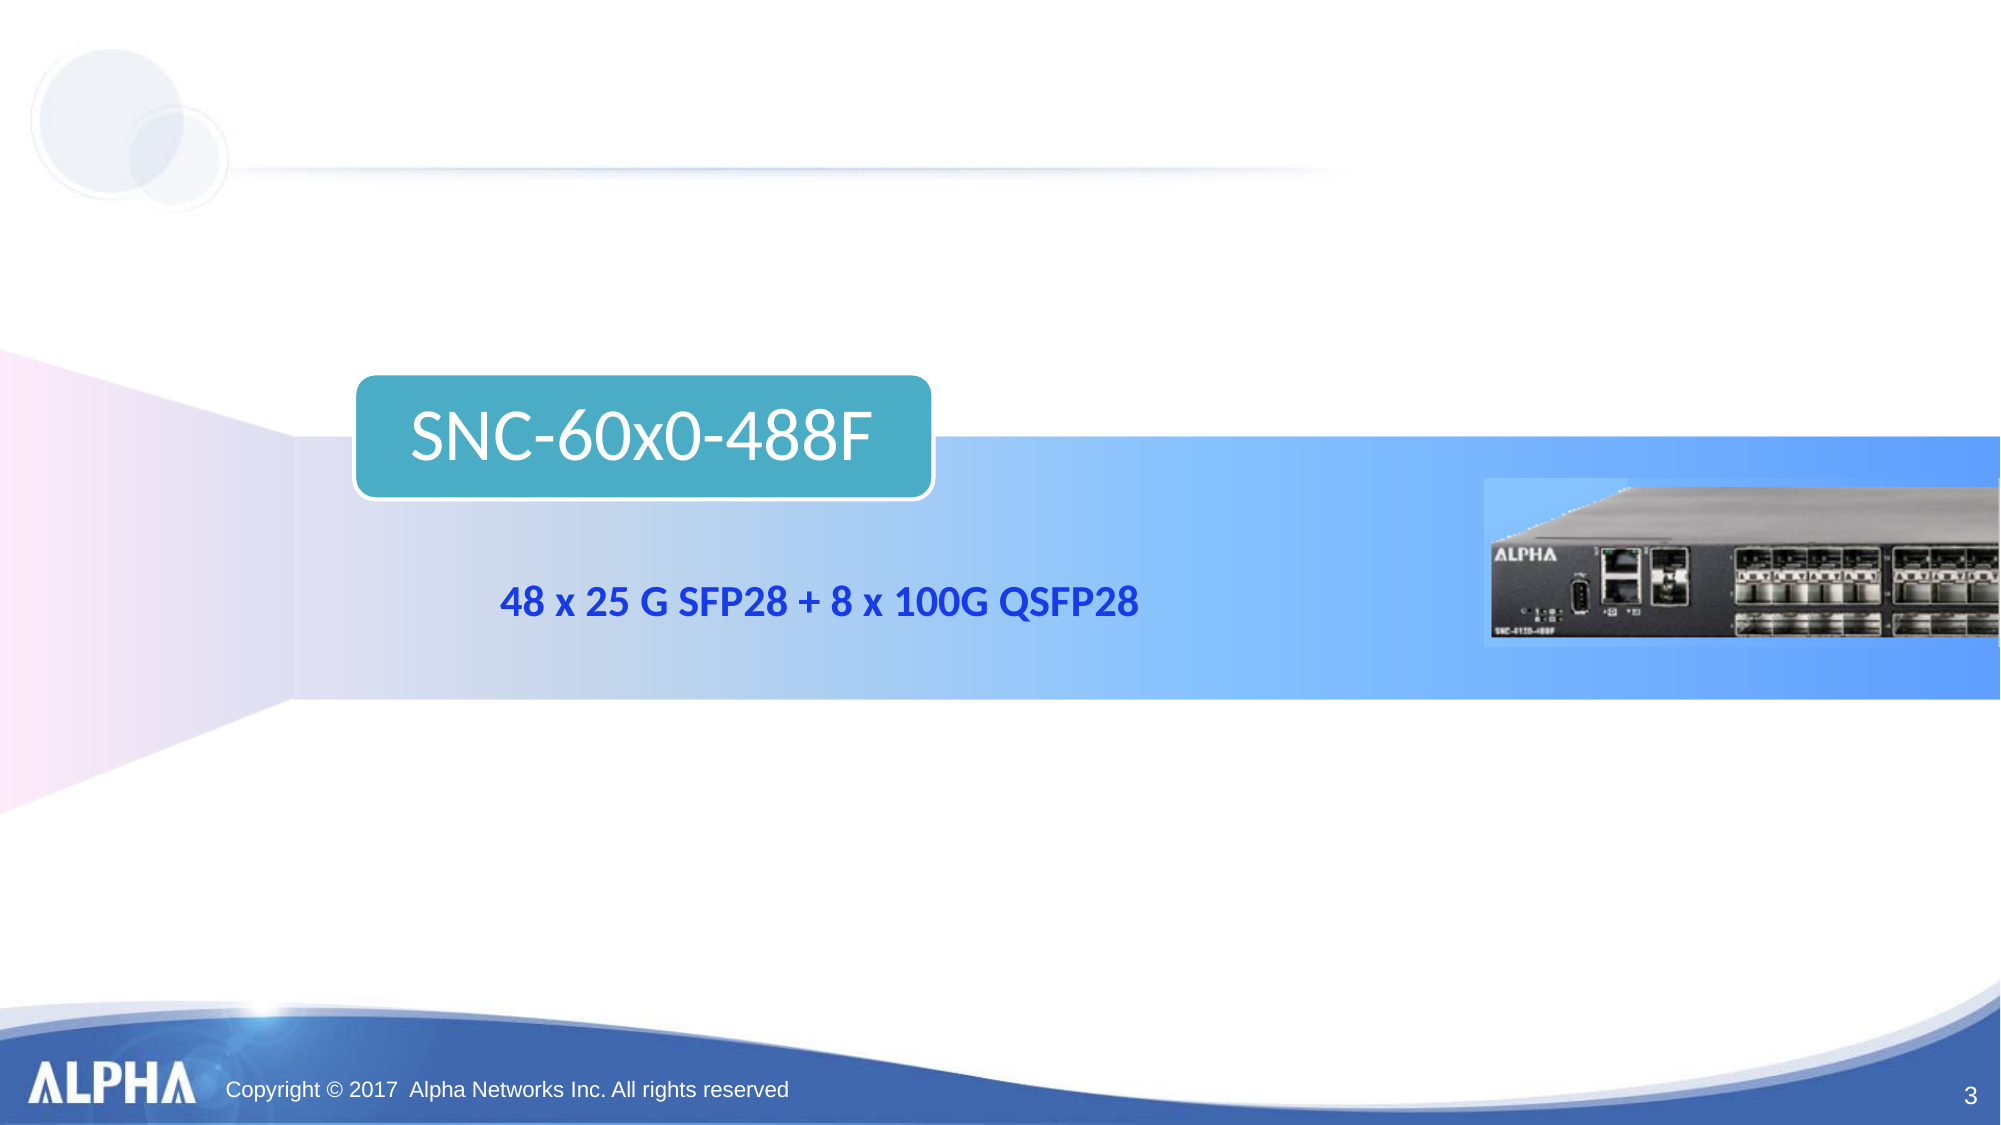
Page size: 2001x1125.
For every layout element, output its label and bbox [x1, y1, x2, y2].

text_box [353, 357, 937, 516]
picture [0, 0, 2001, 1125]
